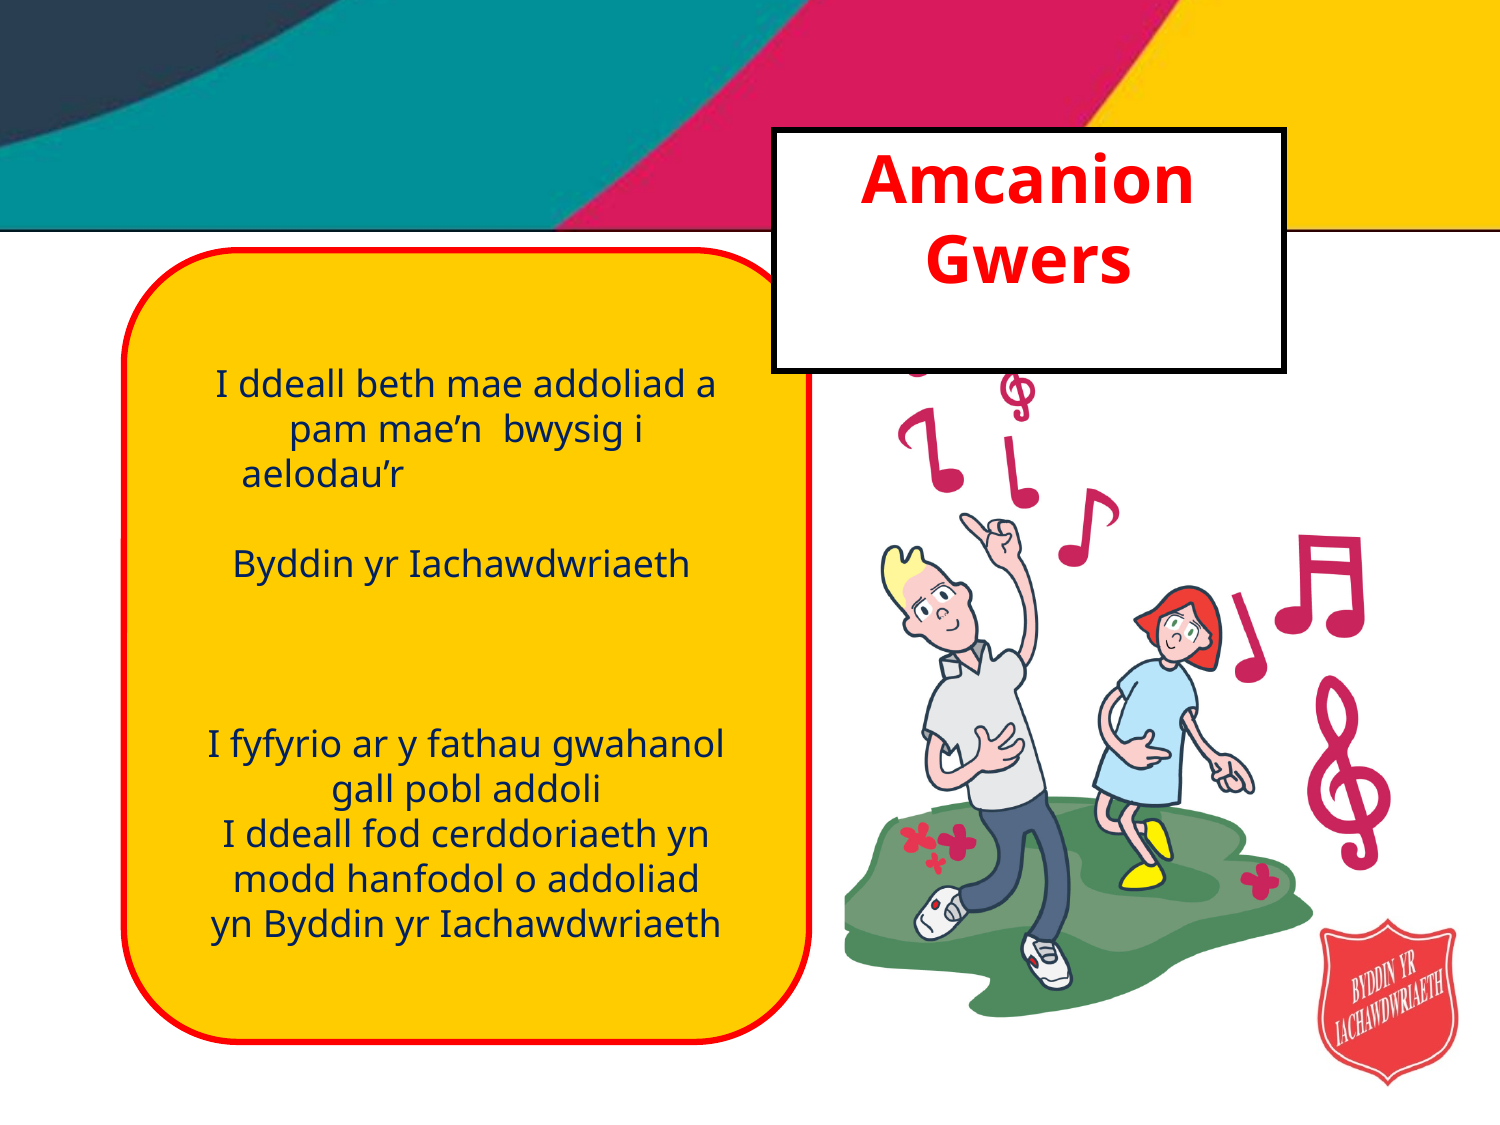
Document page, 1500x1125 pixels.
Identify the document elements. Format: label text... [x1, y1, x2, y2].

text_box I ddeall beth mae addoliad a pam mae’n bwysig i aelodau’r Byddin yr Iachawdwriaeth I fyfyrio ar y fathau gwahanol gall pobl addoli I ddeall fod cerddoriaeth yn modd hanfodol o addoliad yn Byddin yr Iachawdwriaeth [189, 352, 744, 952]
picture [0, 0, 1500, 232]
text_box [123, 250, 810, 1042]
picture [844, 301, 1472, 1088]
list Amcanion Gwers [773, 129, 1284, 371]
